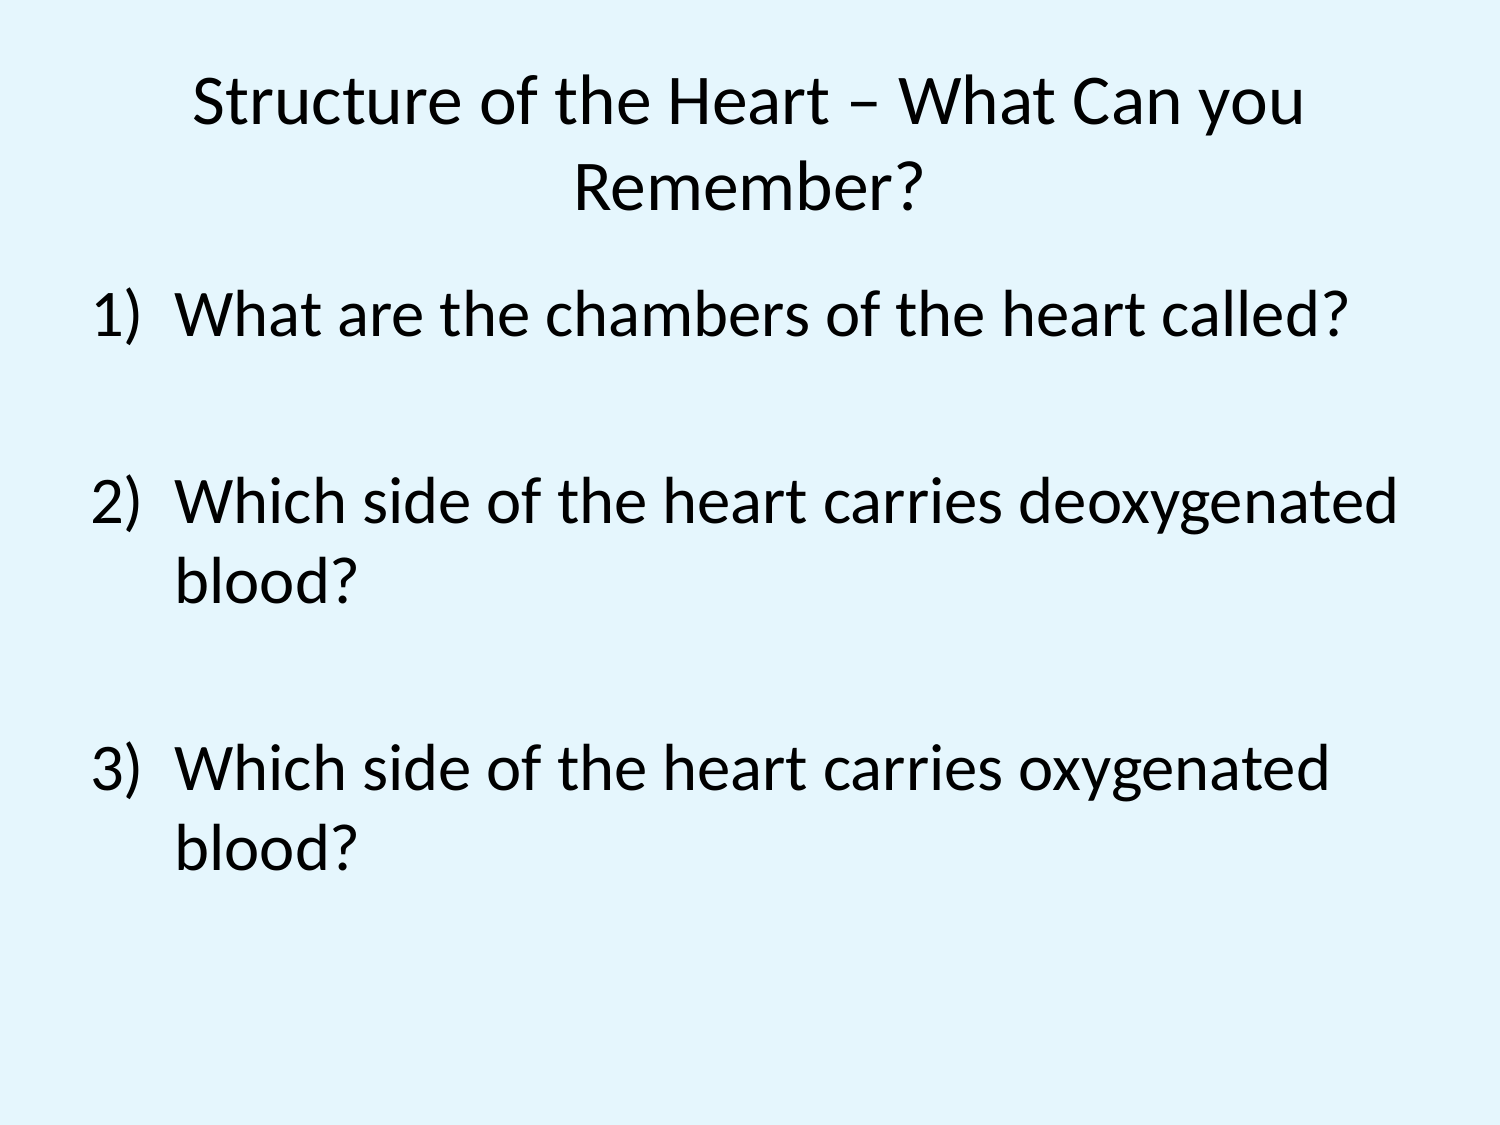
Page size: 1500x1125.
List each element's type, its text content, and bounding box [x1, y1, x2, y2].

list What are the chambers of the heart called? Which side of the heart carries deoxygenated blood? Which side of the heart carries oxygenated blood? [75, 262, 1425, 1075]
title Structure of the Heart – What Can you Remember? [75, 45, 1425, 233]
